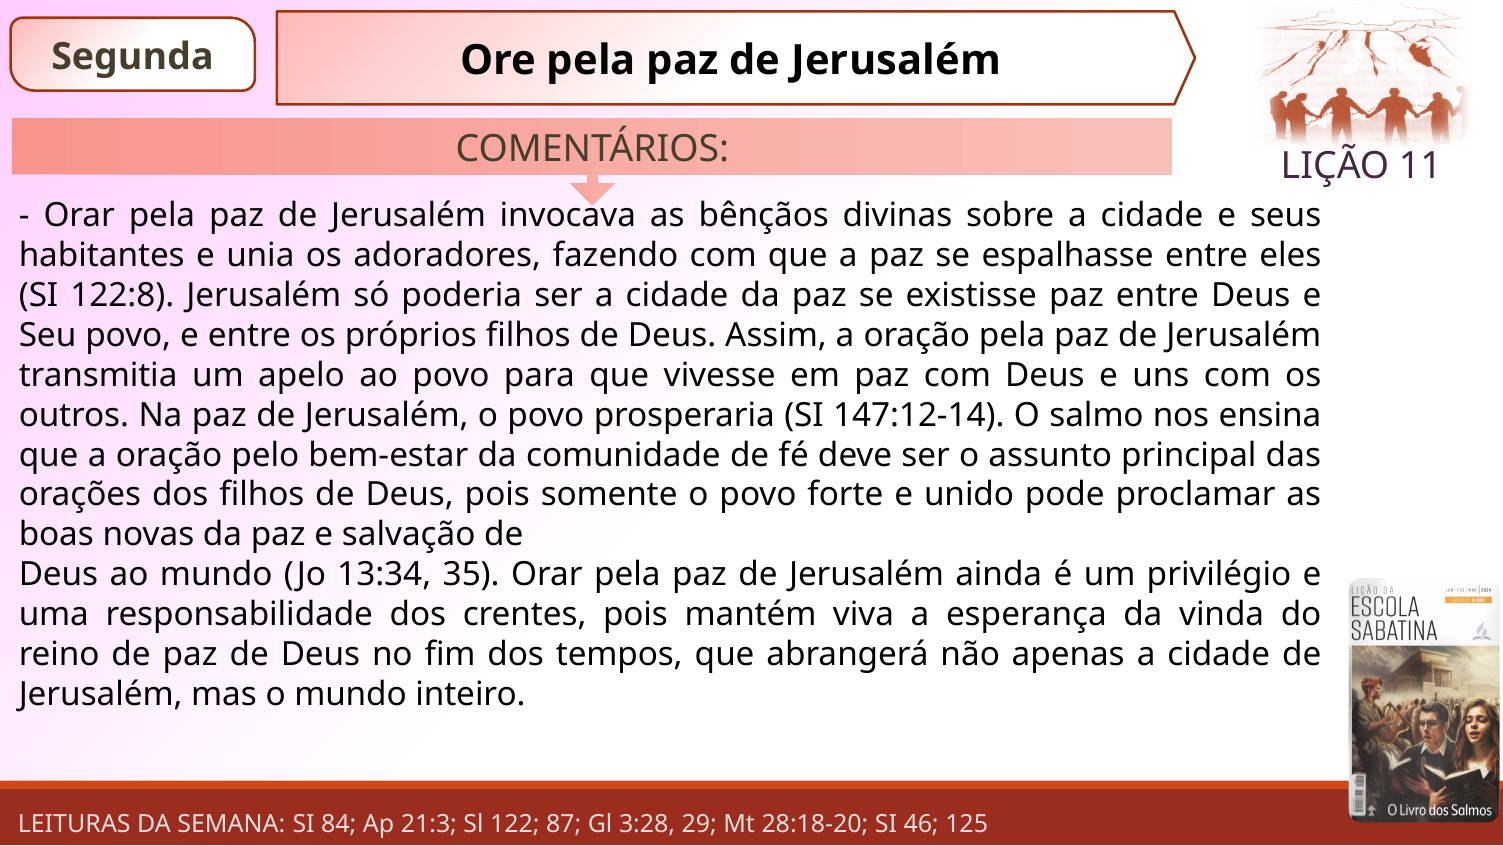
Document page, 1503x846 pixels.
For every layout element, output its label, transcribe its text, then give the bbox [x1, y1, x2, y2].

text_box Segunda [9, 16, 257, 92]
text_box LIÇÃO 11 [1265, 160, 1458, 194]
text_box COMENTÁRIOS: [10, 116, 1174, 207]
picture [1348, 577, 1501, 823]
picture [1248, 0, 1474, 152]
text_box - Orar pela paz de Jerusalém invocava as bênçãos divinas sobre a cidade e seus habitantes e unia os adoradores, fazendo com que a paz se espalhasse entre eles (SI 122:8). Jerusalém só poderia ser a cidade da paz se existisse paz entre Deus e Seu povo, e entre os próprios filhos de Deus. Assim, a oração pela paz de Jerusalém transmitia um apelo ao povo para que vivesse em paz com Deus e uns com os outros. Na paz de Jerusalém, o povo prosperaria (SI 147:12-14). O salmo nos ensina que a oração pelo bem-estar da comunidade de fé deve ser o assunto principal das orações dos filhos de Deus, pois somente o povo forte e unido pode proclamar as boas novas da paz e salvação de Deus ao mundo (Jo 13:34, 35). Orar pela paz de Jerusalém ainda é um privilégio e uma responsabilidade dos crentes, pois mantém viva a esperança da vinda do reino de paz de Deus no fim dos tempos, que abrangerá não apenas a cidade de Jerusalém, mas o mundo inteiro. [4, 185, 1339, 720]
text_box LEITURAS DA SEMANA: SI 84; Ap 21:3; Sl 122; 87; Gl 3:28, 29; Mt 28:18-20; SI 46; 125 [3, 799, 1421, 845]
text_box Ore pela paz de Jerusalém [275, 10, 1197, 106]
